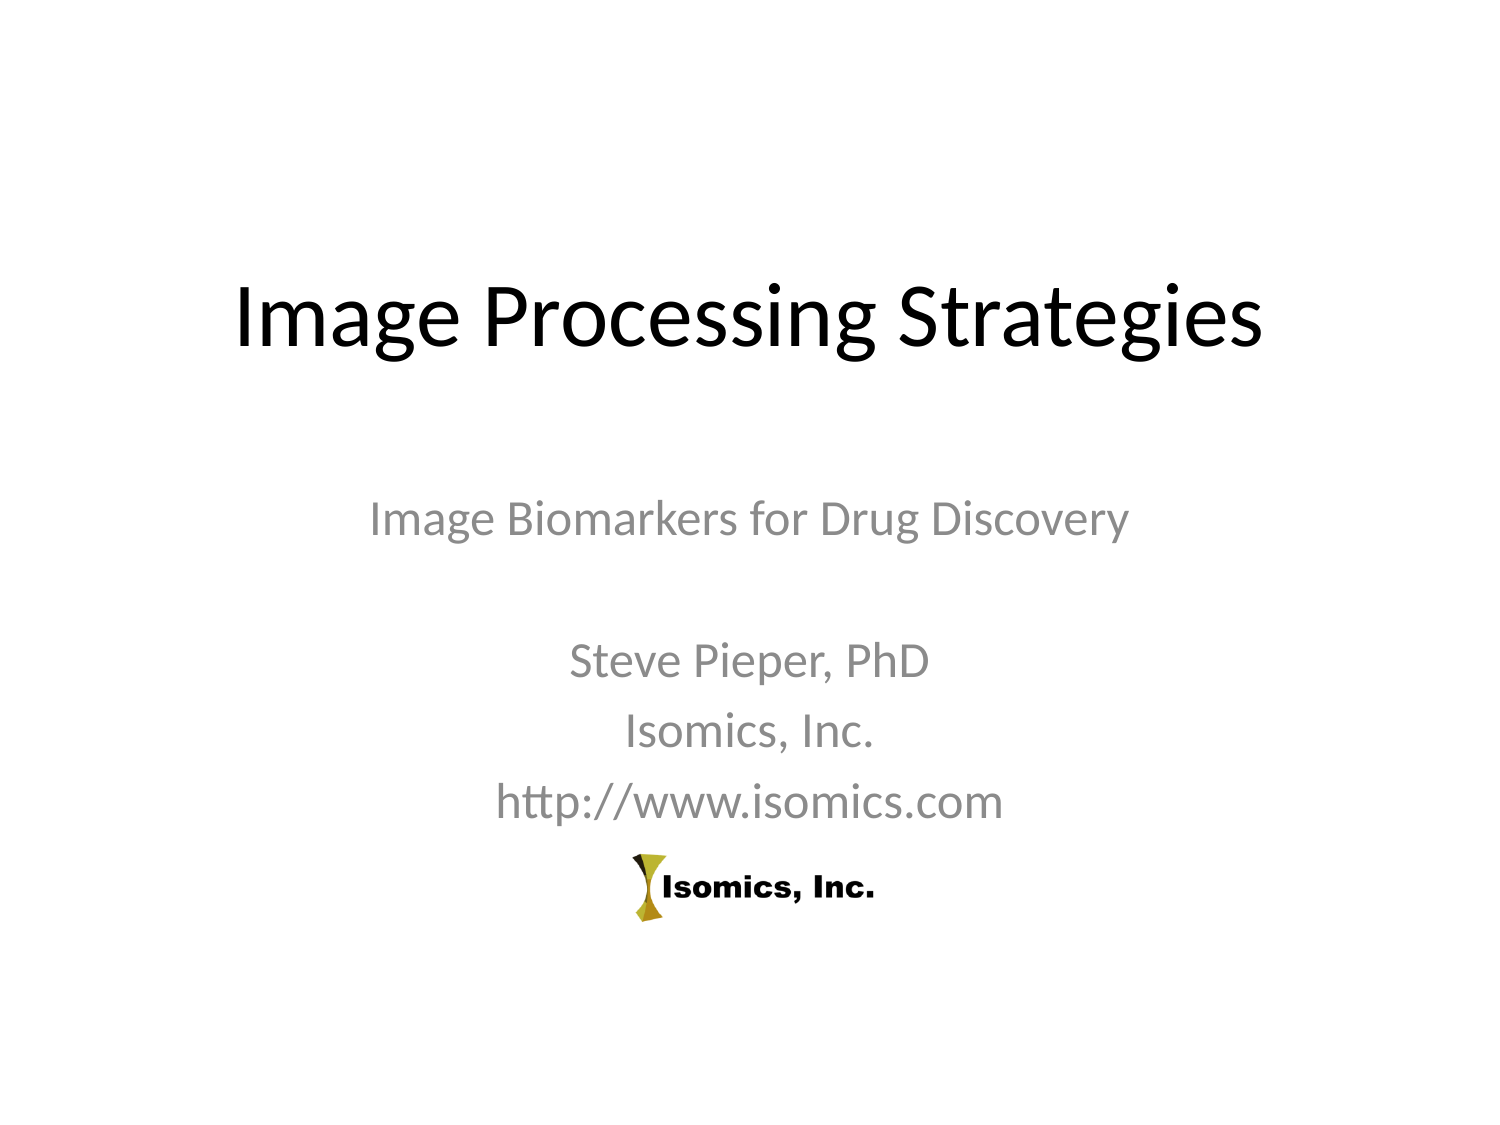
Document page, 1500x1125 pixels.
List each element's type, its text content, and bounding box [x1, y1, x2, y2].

subtitle Image Biomarkers for Drug Discovery Steve Pieper, PhD Isomics, Inc. http://www.isomics.com [225, 477, 1275, 840]
title Image Processing Strategies [112, 189, 1388, 431]
picture [624, 851, 888, 926]
